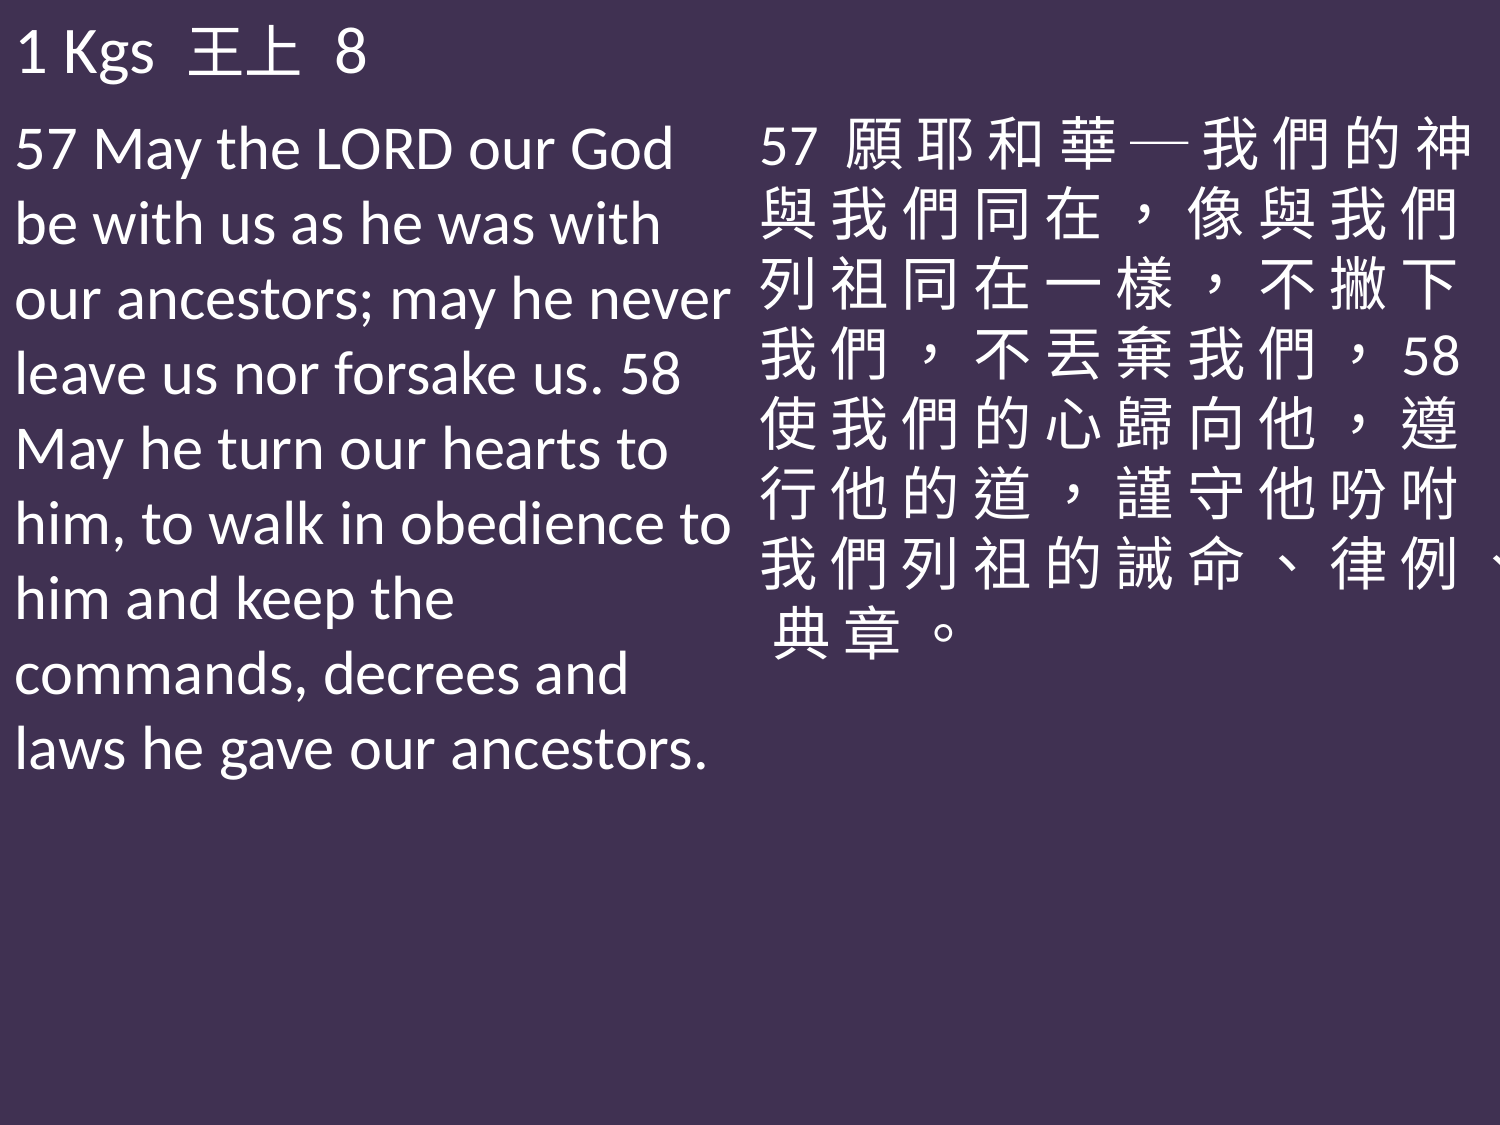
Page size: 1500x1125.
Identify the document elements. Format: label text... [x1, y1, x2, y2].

text_box 1 Kgs 王上 8 [0, 0, 750, 95]
text_box 57 May the LORD our God be with us as he was with our ancestors; may he never leave us nor forsake us. 58 May he turn our hearts to him, to walk in obedience to him and keep the commands, decrees and laws he gave our ancestors. [0, 99, 750, 790]
text_box 57 願 耶 和 華 ─ 我 們 的 神 與 我 們 同 在 ， 像 與 我 們 列 祖 同 在 一 樣 ， 不 撇 下 我 們 ， 不 丟 棄 我 們 ，58 使 我 們 的 心 歸 向 他 ， 遵 行 他 的 道 ， 謹 守 他 吩 咐 我 們 列 祖 的 誡 命 、 律 例 、 典 章 。 [744, 99, 1500, 675]
